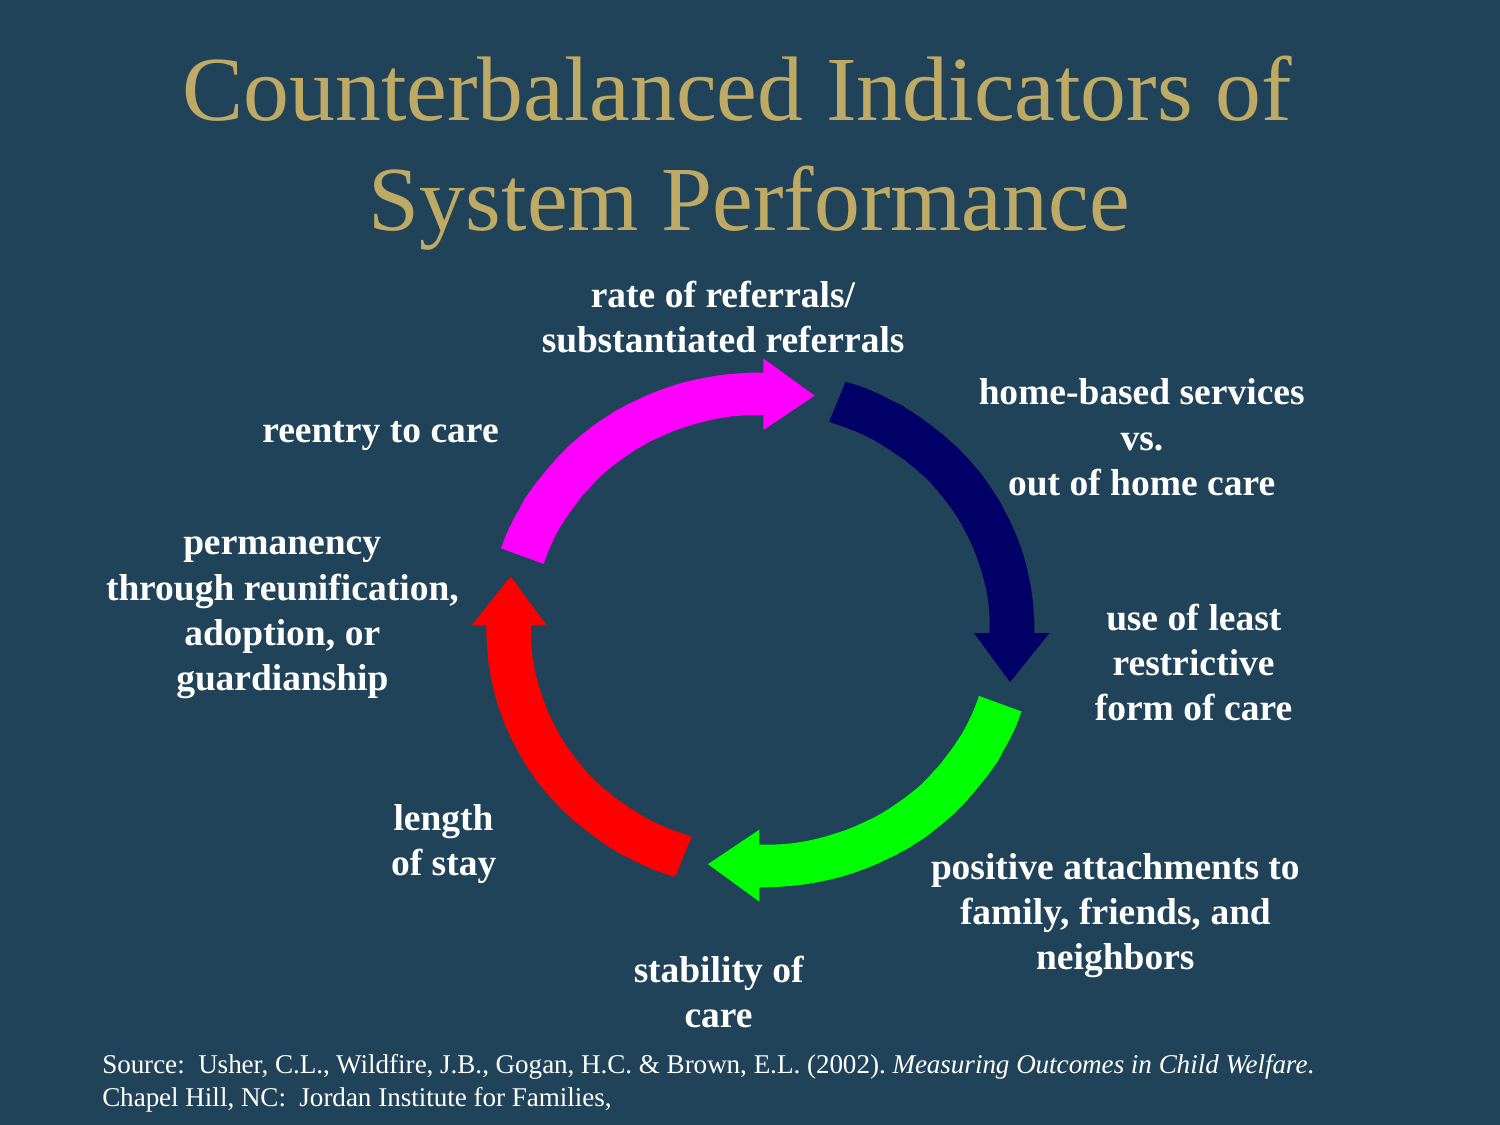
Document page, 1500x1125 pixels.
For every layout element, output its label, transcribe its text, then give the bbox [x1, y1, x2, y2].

text_box reentry to care [247, 397, 465, 458]
text_box length of stay [362, 784, 465, 890]
text_box Source: Usher, C.L., Wildfire, J.B., Gogan, H.C. & Brown, E.L. (2002). Measuring Outcomes in Child Welfare. Chapel Hill, NC: Jordan Institute for Families, [87, 1039, 1338, 1120]
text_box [470, 358, 1051, 903]
text_box home-based services vs. out of home care [1053, 359, 1322, 510]
text_box rate of referrals/ substantiated referrals [526, 262, 920, 356]
text_box use of least restrictive form of care [1079, 584, 1308, 735]
title Counterbalanced Indicators of System Performance [74, 44, 1426, 233]
text_box permanency through reunification, adoption, or guardianship [87, 509, 465, 705]
text_box stability of care [587, 937, 850, 1043]
text_box positive attachments to family, friends, and neighbors [862, 834, 1369, 985]
